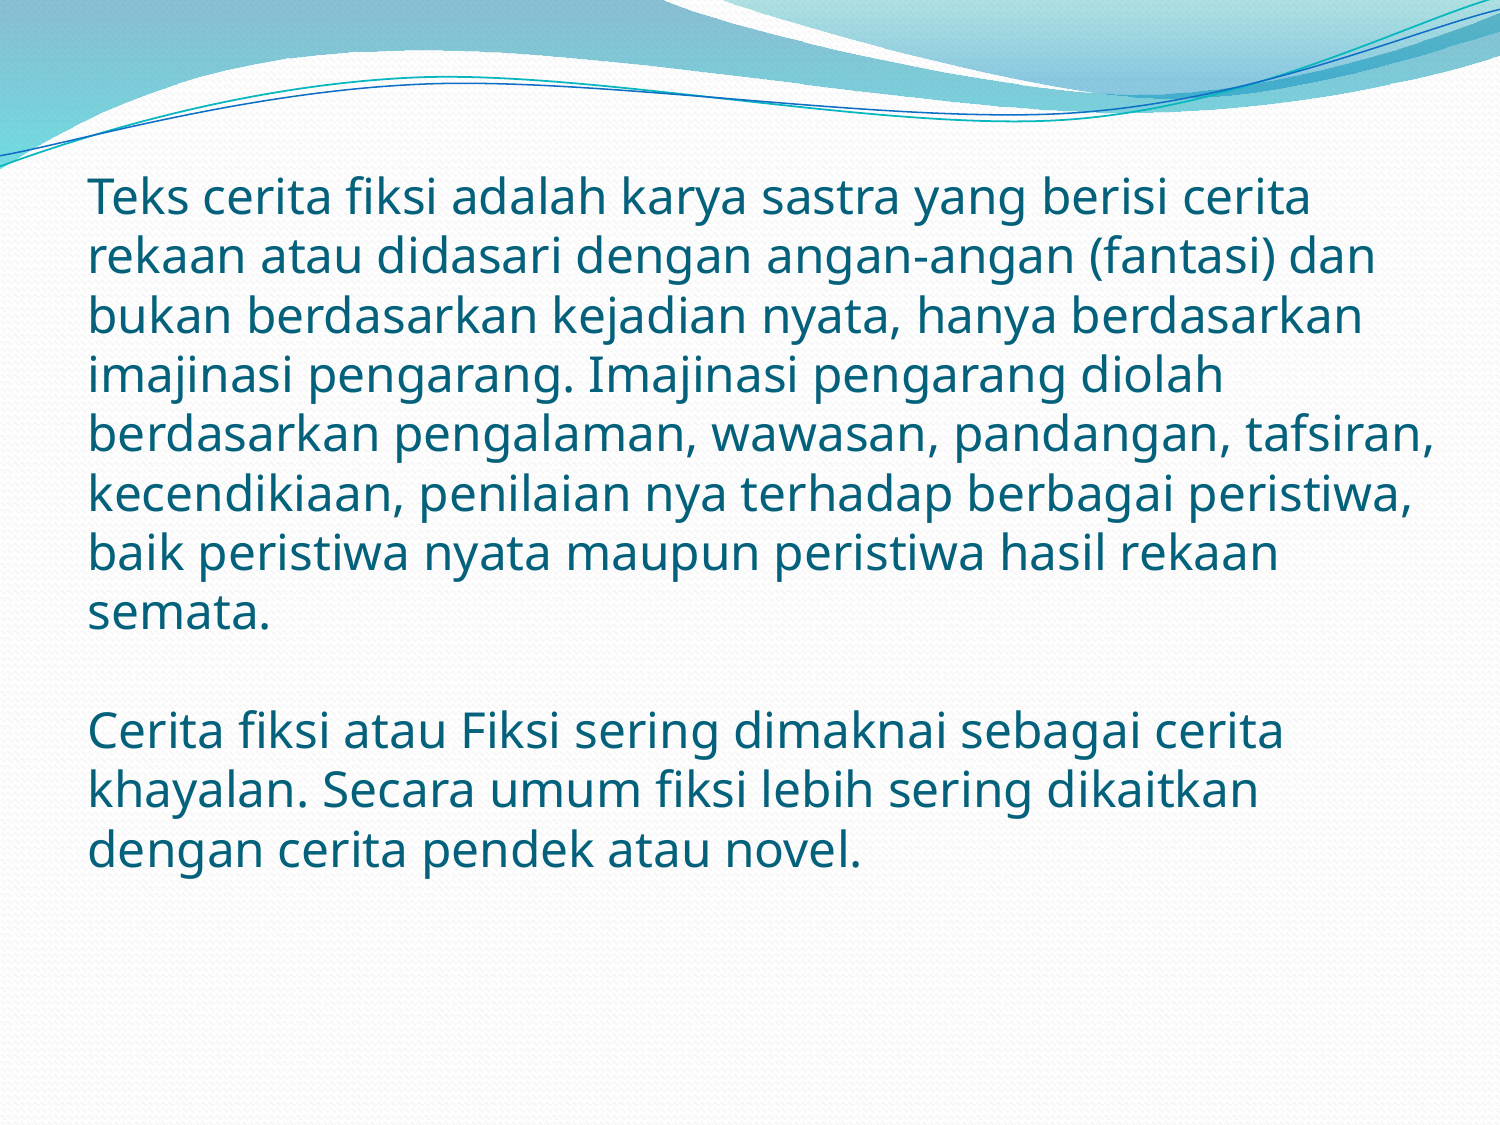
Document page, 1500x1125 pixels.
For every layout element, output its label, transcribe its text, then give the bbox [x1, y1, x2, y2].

title Teks cerita fiksi adalah karya sastra yang berisi cerita rekaan atau didasari dengan angan-angan (fantasi) dan bukan berdasarkan kejadian nyata, hanya berdasarkan imajinasi pengarang. Imajinasi pengarang diolah berdasarkan pengalaman, wawasan, pandangan, tafsiran, kecendikiaan, penilaian nya terhadap berbagai peristiwa, baik peristiwa nyata maupun peristiwa hasil rekaan semata. Cerita fiksi atau Fiksi sering dimaknai sebagai cerita khayalan. Secara umum fiksi lebih sering dikaitkan dengan cerita pendek atau novel. [87, 87, 1438, 1098]
